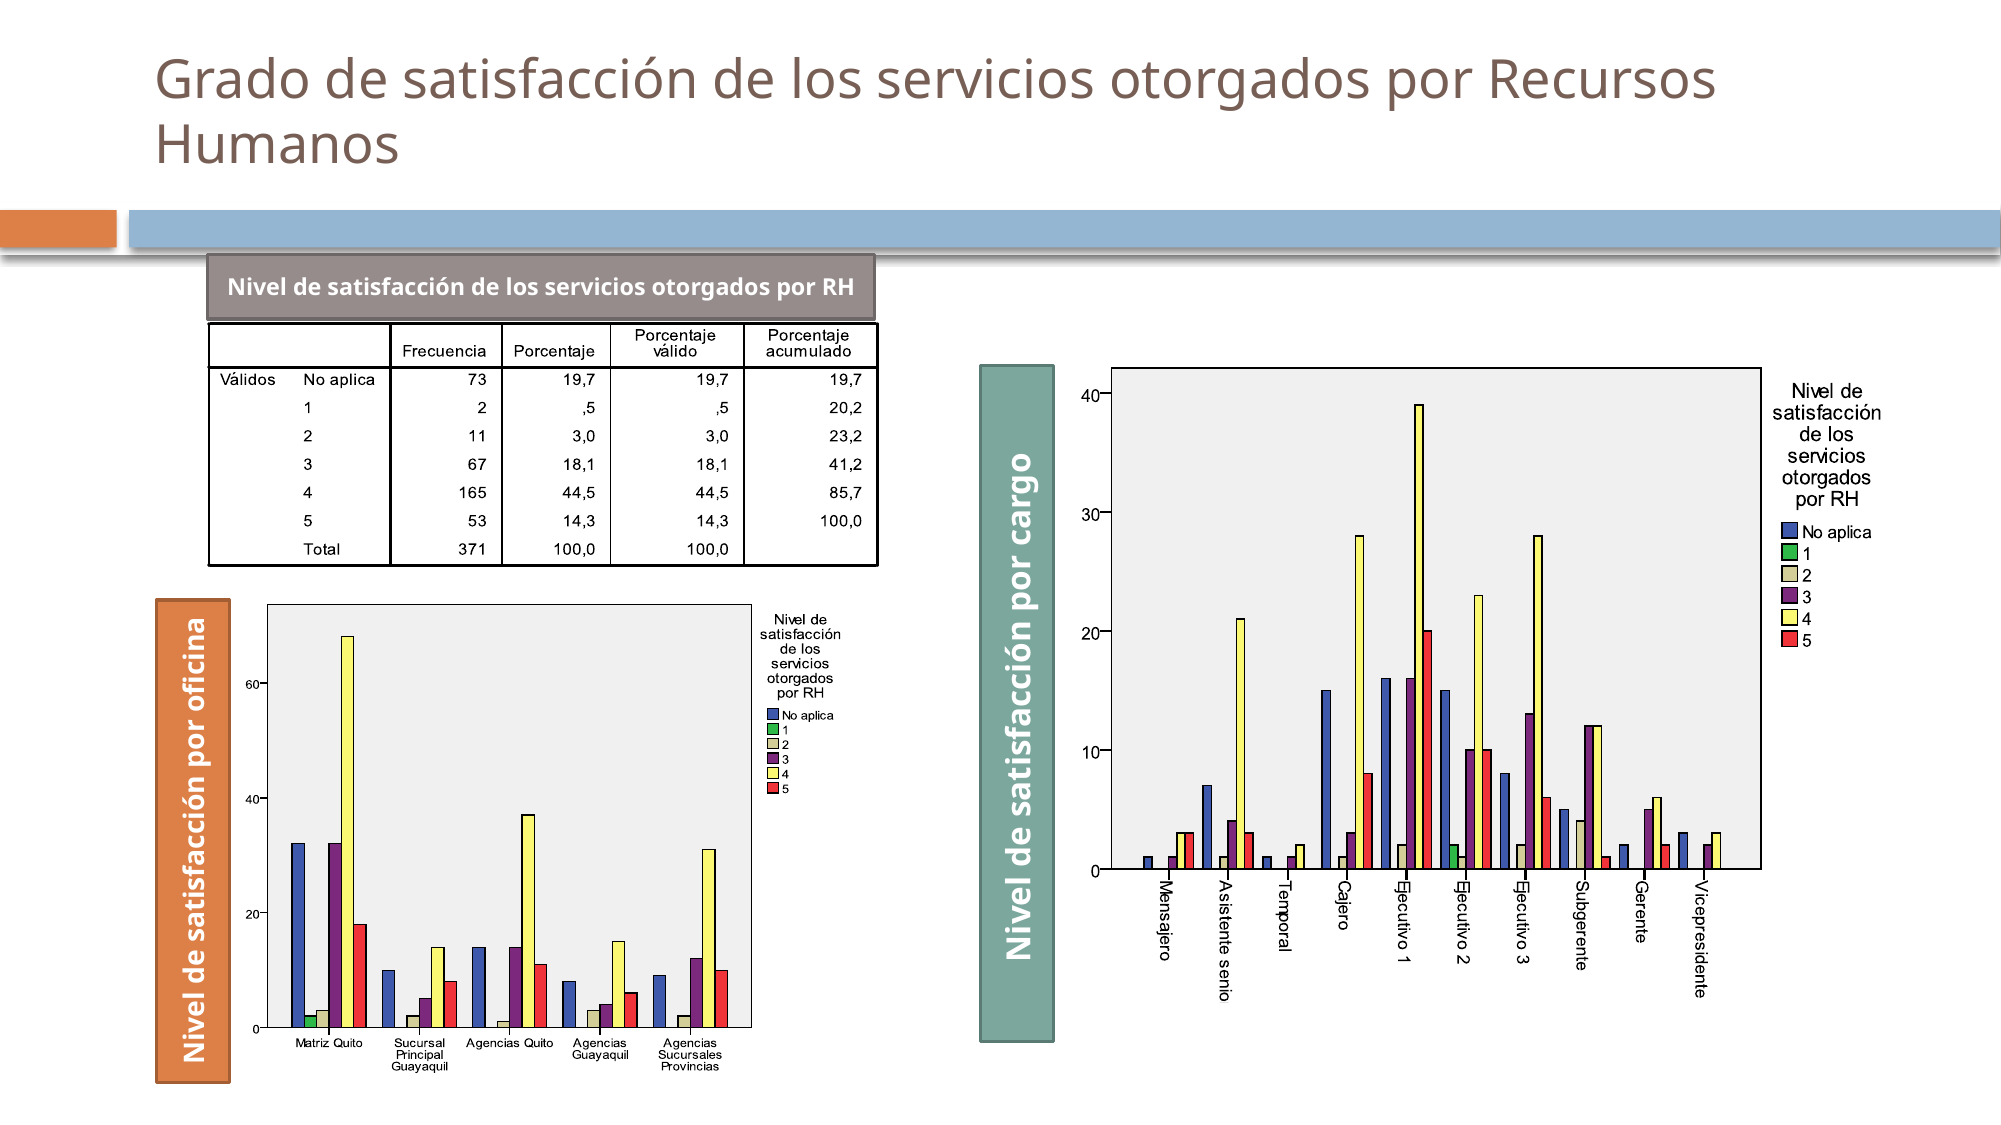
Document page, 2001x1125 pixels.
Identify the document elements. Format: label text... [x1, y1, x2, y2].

picture [233, 598, 843, 1081]
title Grado de satisfacción de los servicios otorgados por Recursos Humanos [139, 36, 1865, 183]
text_box Nivel de satisfacción por cargo [979, 364, 1055, 1043]
picture [204, 316, 884, 571]
text_box Nivel de satisfacción por oficina [155, 598, 231, 1084]
text_box Nivel de satisfacción de los servicios otorgados por RH [206, 253, 876, 316]
picture [1064, 358, 1894, 1004]
